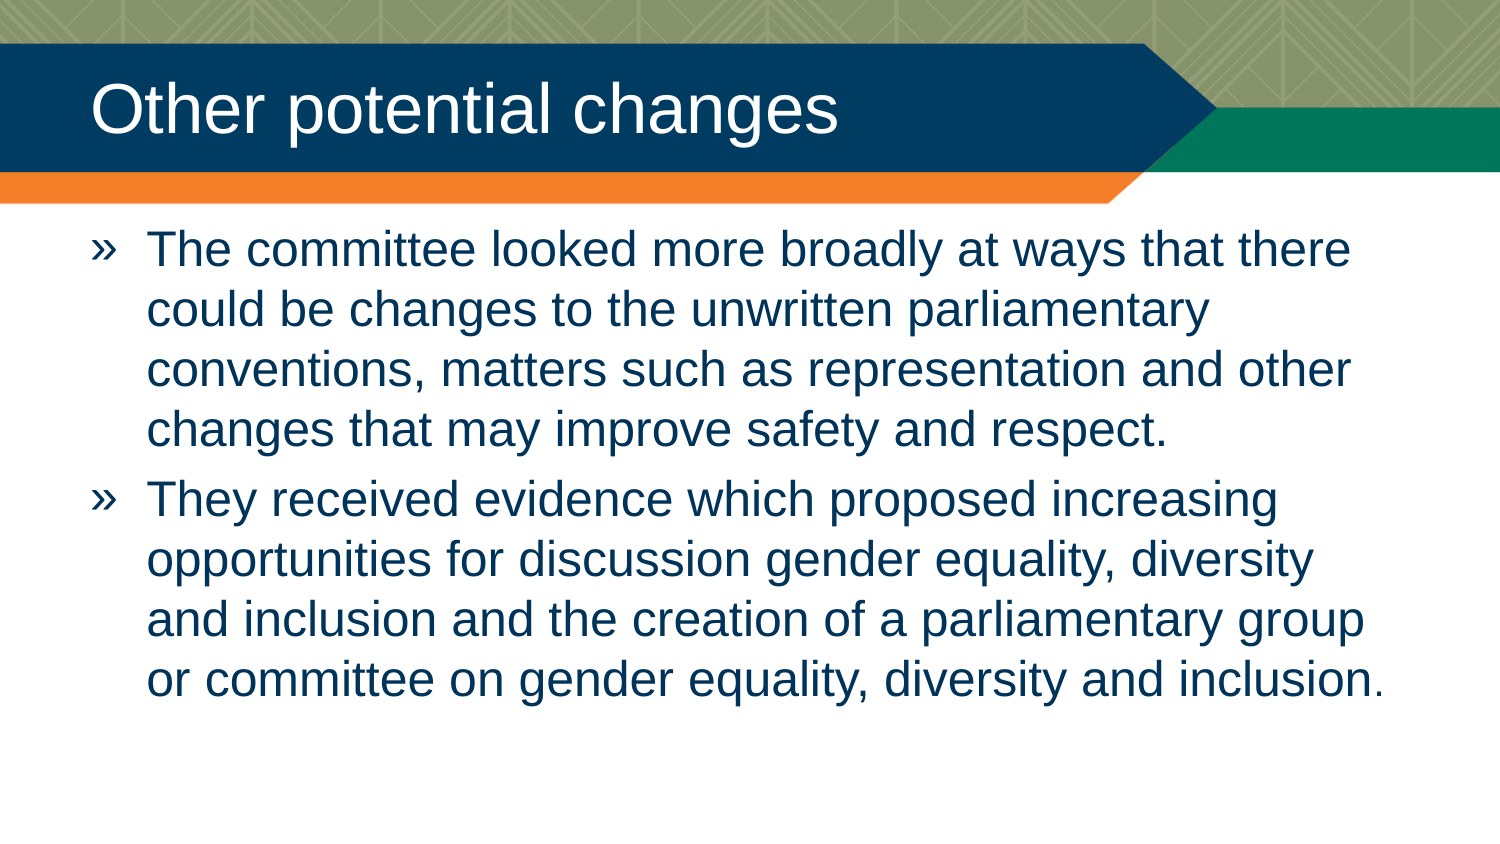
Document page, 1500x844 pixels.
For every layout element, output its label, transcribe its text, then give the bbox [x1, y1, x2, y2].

picture [0, 0, 1500, 844]
list The committee looked more broadly at ways that there could be changes to the unwritten parliamentary conventions, matters such as representation and other changes that may improve safety and respect. They received evidence which proposed increasing opportunities for discussion gender equality, diversity and inclusion and the creation of a parliamentary group or committee on gender equality, diversity and inclusion. [75, 209, 1425, 754]
title Other potential changes [75, 43, 1223, 167]
